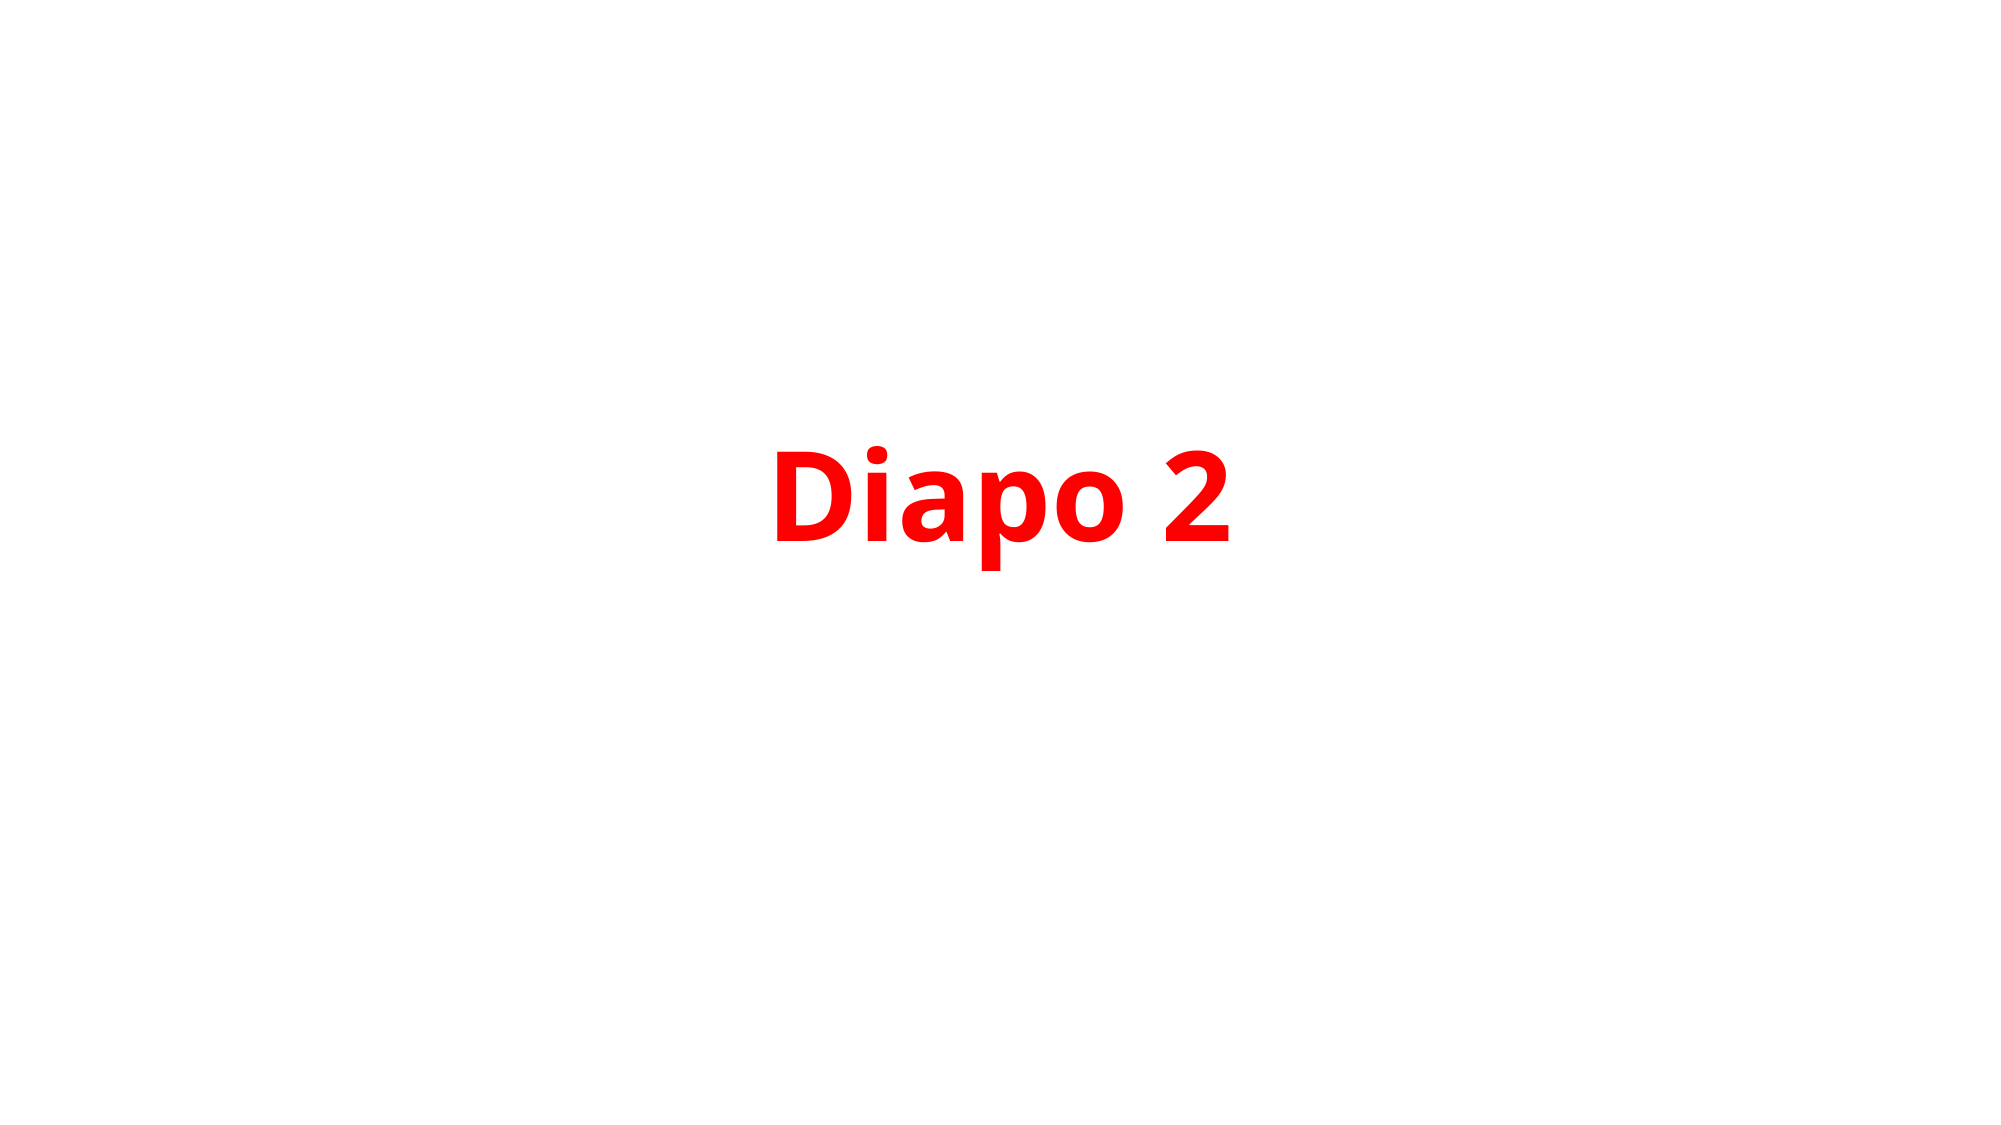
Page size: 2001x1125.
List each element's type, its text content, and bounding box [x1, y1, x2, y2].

title Diapo 2 [249, 184, 1750, 576]
